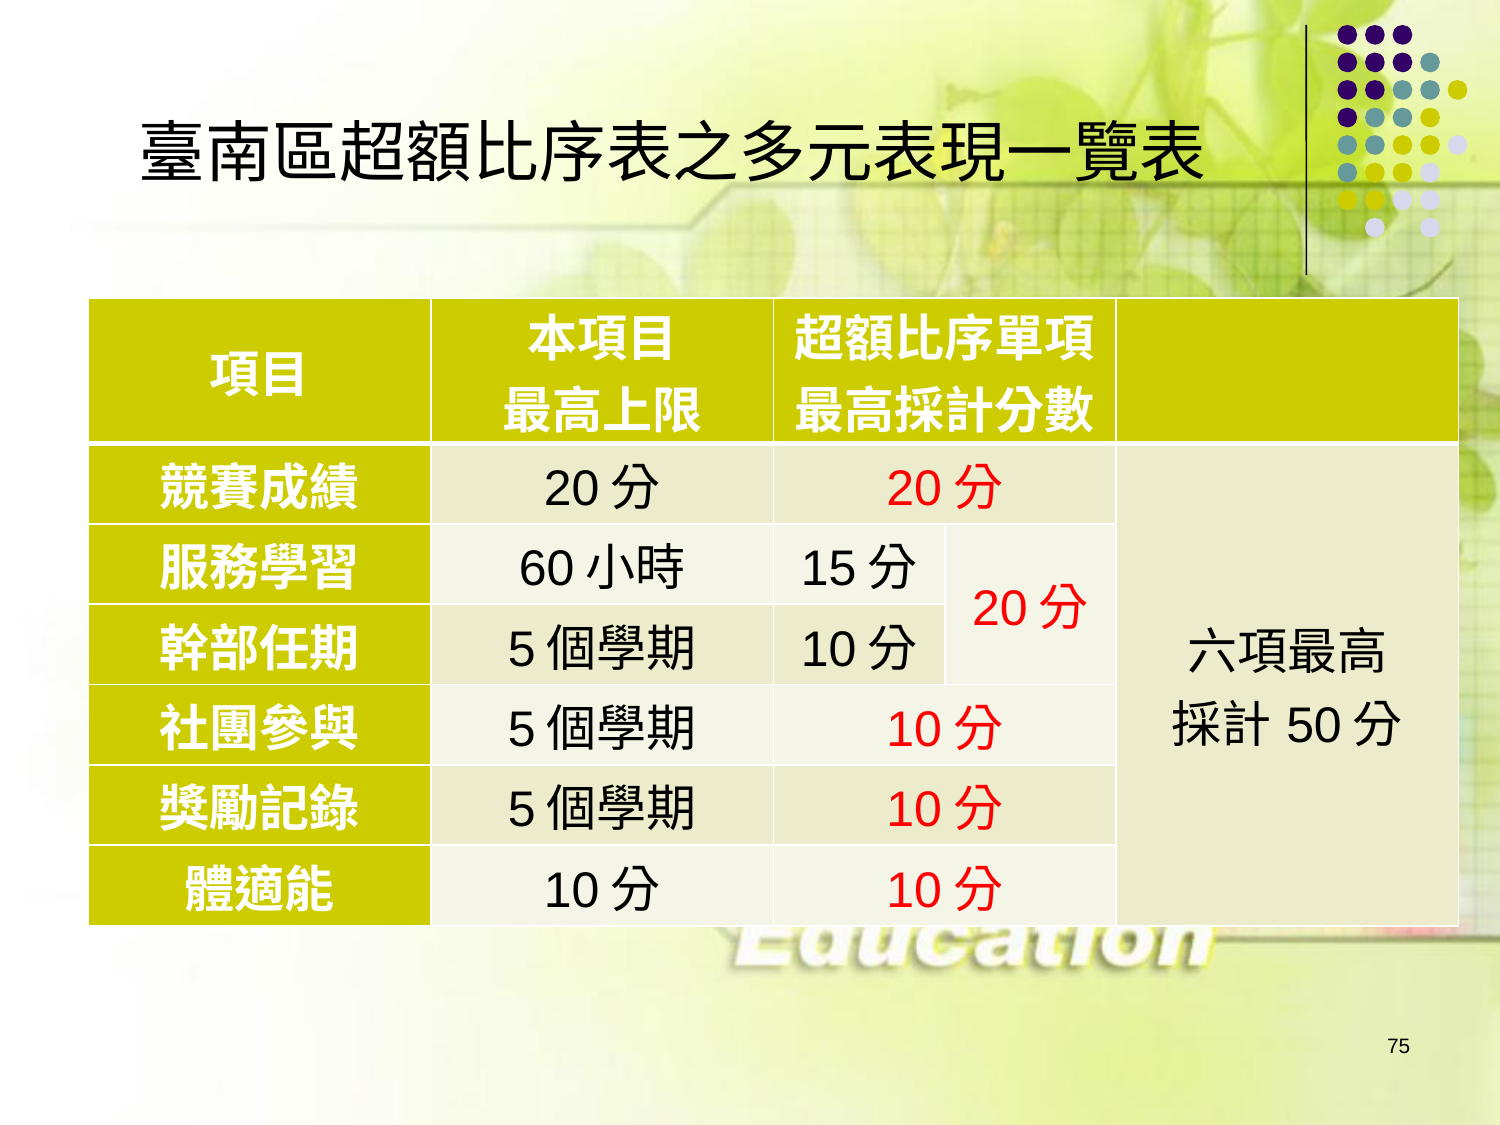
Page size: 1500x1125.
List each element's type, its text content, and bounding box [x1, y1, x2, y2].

table_cell 5個學期 [432, 605, 773, 684]
table_cell 10分 [774, 846, 1115, 925]
table_header 本項目 最高上限 [432, 299, 773, 441]
table_cell 10分 [774, 685, 1115, 764]
table_cell 10分 [774, 605, 944, 684]
table_header 超額比序單項 最高採計分數 [774, 299, 1115, 441]
table_cell 體適能 [89, 846, 430, 925]
table_header [1117, 299, 1458, 441]
table_cell 六項最高 採計50分 [1117, 446, 1458, 925]
table_cell 5個學期 [432, 766, 773, 844]
table_cell 服務學習 [89, 525, 430, 603]
table_cell 5個學期 [432, 685, 773, 764]
table_cell 競賽成績 [89, 446, 430, 523]
table_cell 20分 [774, 446, 1115, 523]
table_cell 獎勵記錄 [89, 766, 430, 844]
table_cell 20分 [946, 525, 1115, 684]
slide_number 75 [1074, 1025, 1425, 1100]
table_header 項目 [89, 299, 430, 441]
table_cell 20分 [432, 446, 773, 523]
table_cell 10分 [774, 766, 1115, 844]
table_cell 15分 [774, 525, 944, 603]
table_cell 社團參與 [89, 685, 430, 764]
picture [0, 0, 1500, 1125]
table_cell 60小時 [432, 525, 773, 603]
table_cell 幹部任期 [89, 605, 430, 684]
text_box 臺南區超額比序表之多元表現一覽表 [123, 102, 1306, 198]
table_cell 10分 [432, 846, 773, 925]
